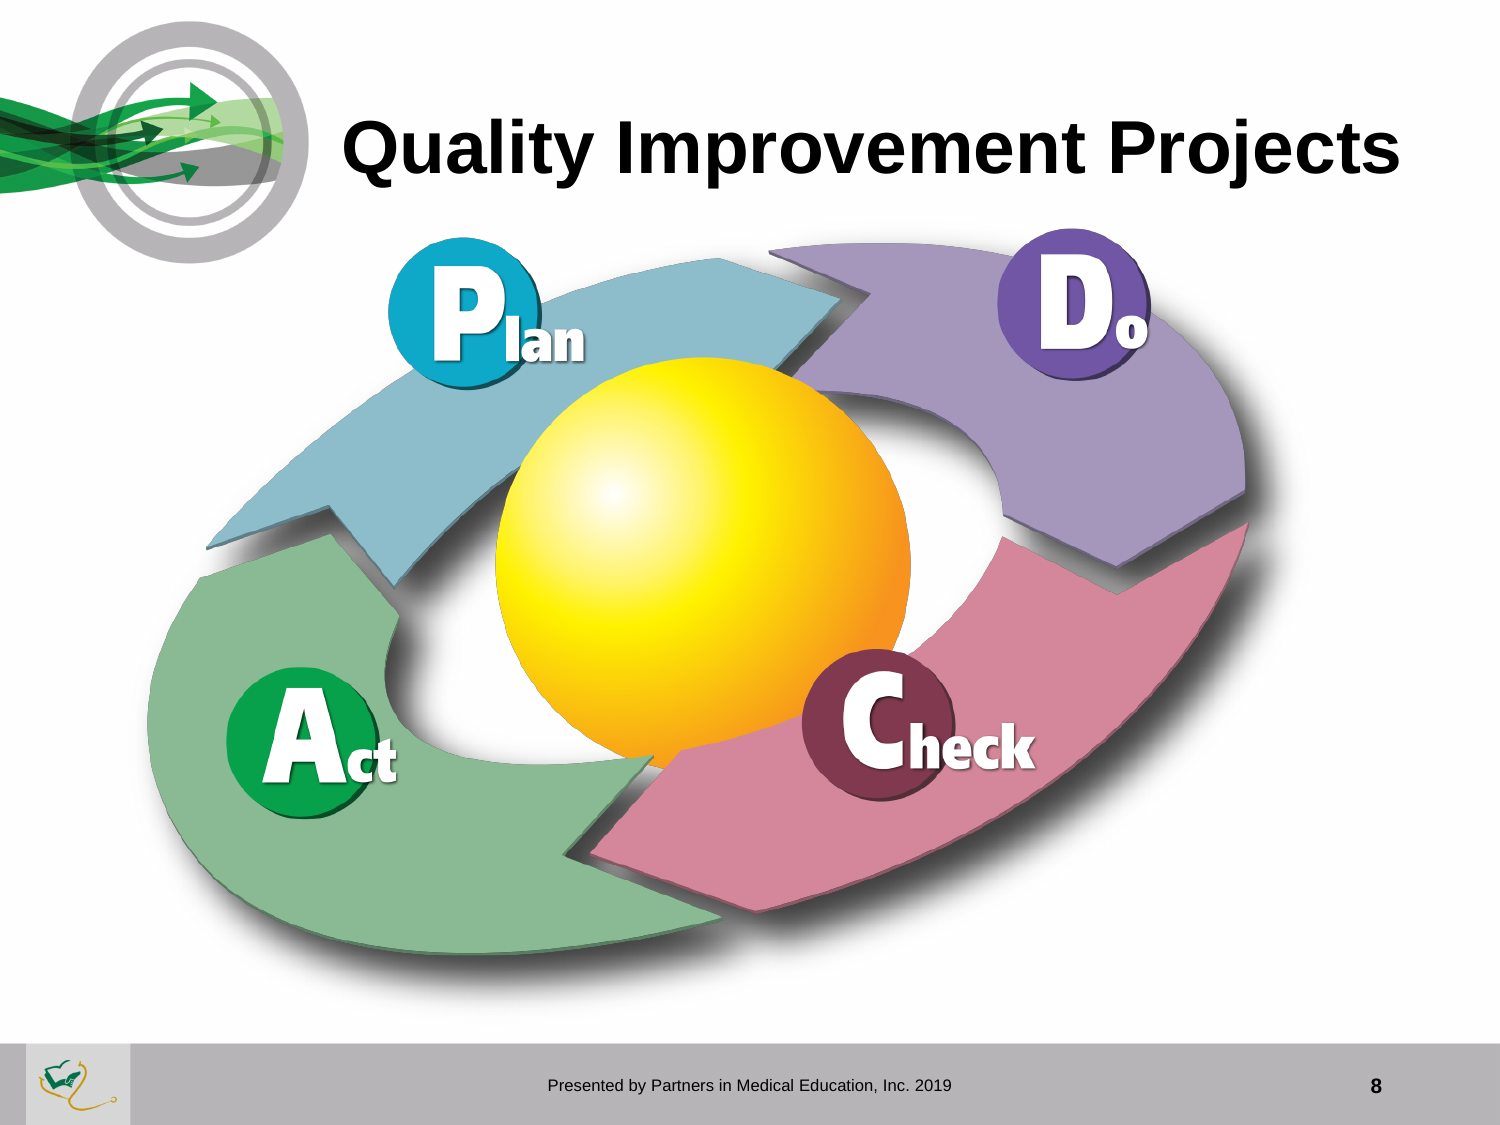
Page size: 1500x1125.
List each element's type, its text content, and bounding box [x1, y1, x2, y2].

slide_number 8 [1059, 1055, 1397, 1116]
footer Presented by Partners in Medical Education, Inc. 2019 [496, 1055, 1004, 1116]
picture [0, 0, 1500, 1125]
title Quality Improvement Projects [326, 40, 1437, 258]
